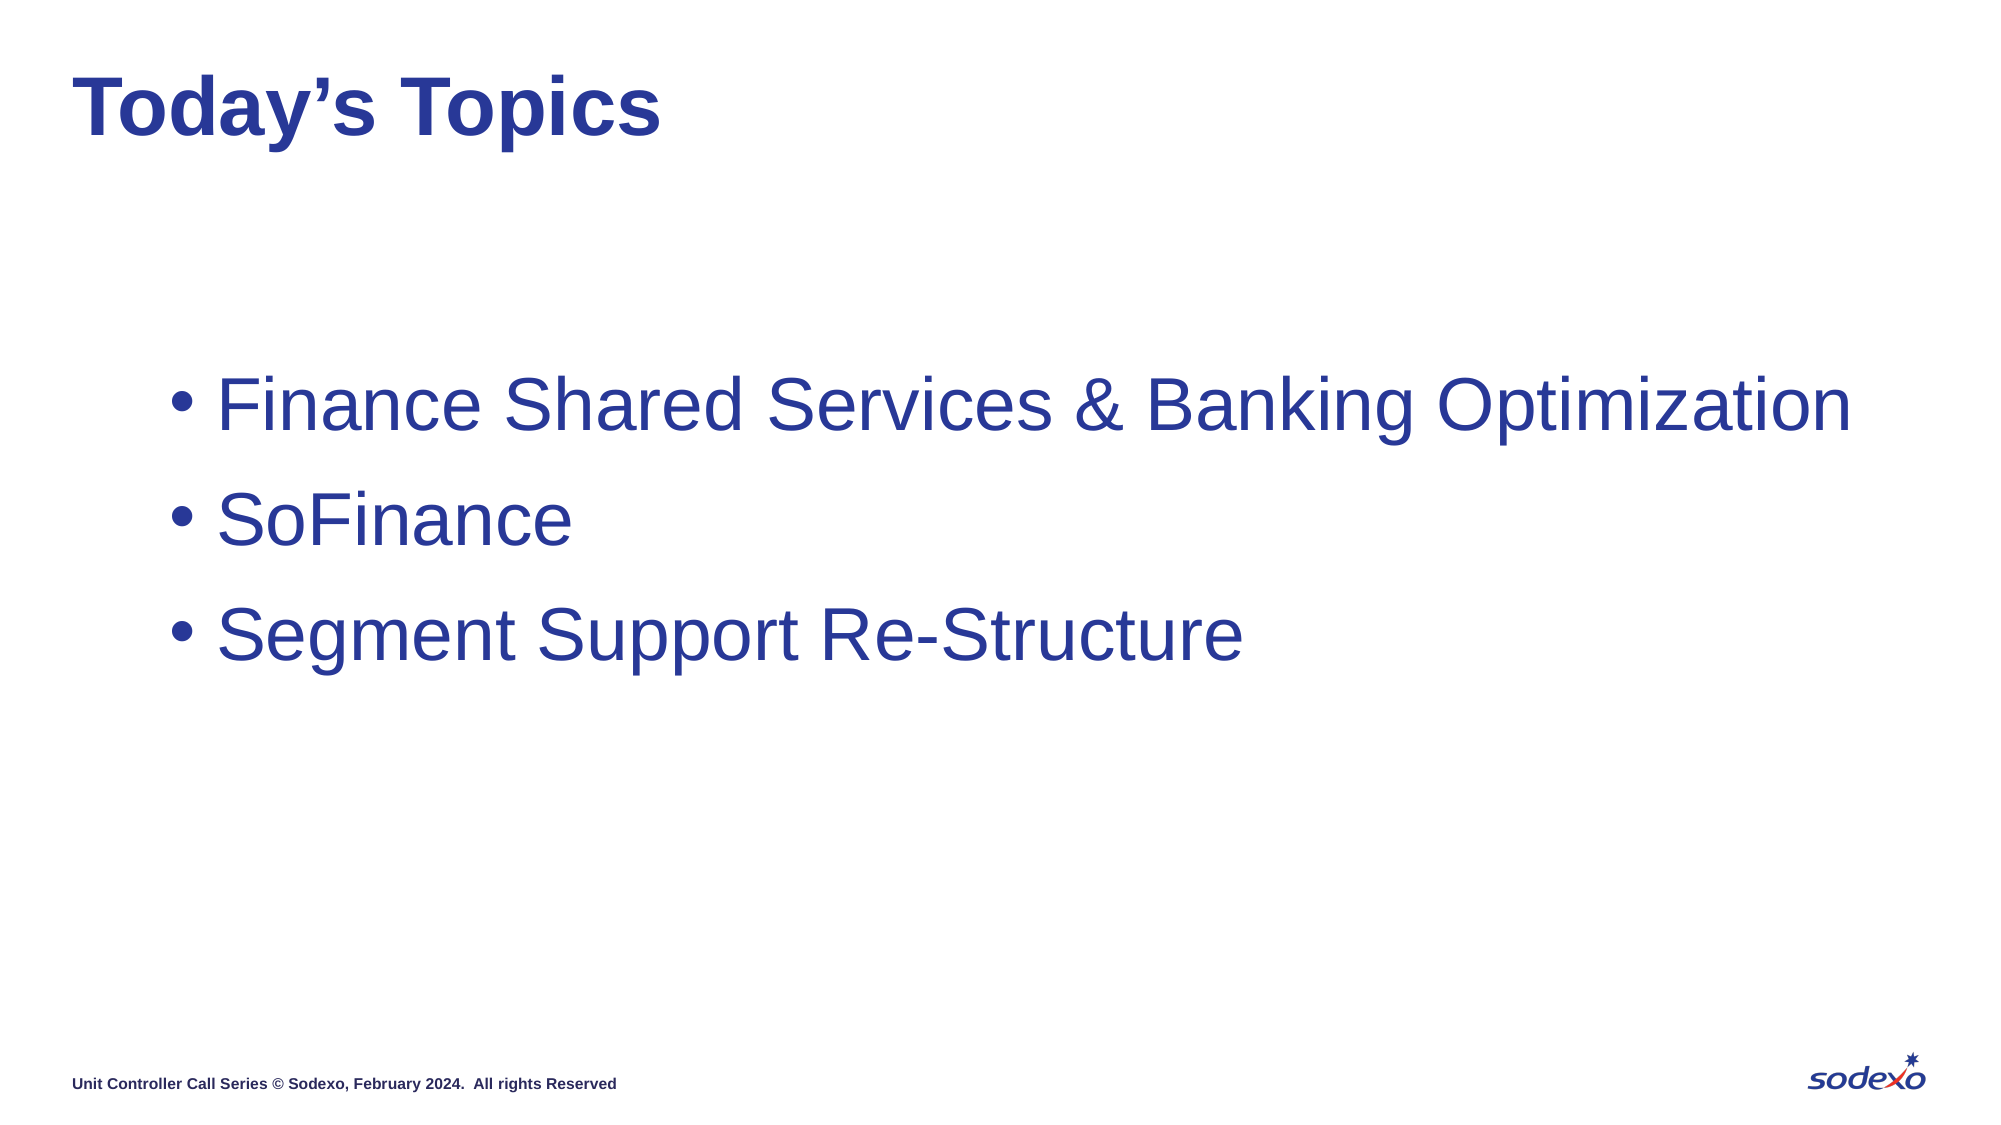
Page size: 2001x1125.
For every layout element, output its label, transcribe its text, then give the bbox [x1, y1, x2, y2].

title Today’s Topics [72, 63, 1798, 155]
footer Unit Controller Call Series © Sodexo, February 2024. All rights Reserved [72, 1074, 748, 1094]
text_box Finance Shared Services & Banking Optimization SoFinance Segment Support Re-Structure [154, 347, 1880, 683]
picture [1801, 1048, 1929, 1094]
